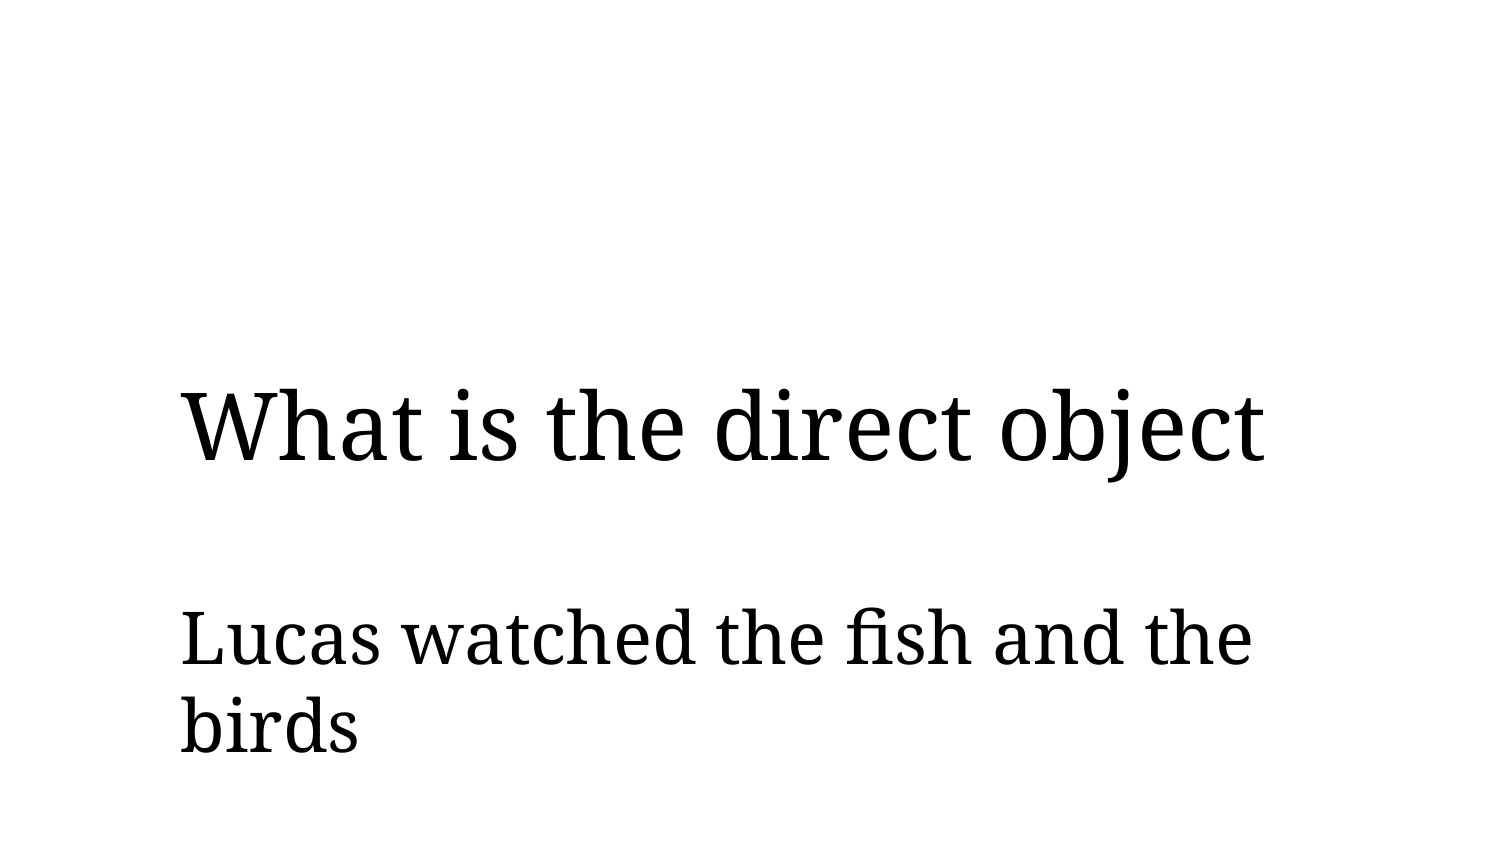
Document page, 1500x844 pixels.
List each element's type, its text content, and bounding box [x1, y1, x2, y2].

text_box What is the direct object Lucas watched the fish and the birds [165, 351, 1366, 492]
